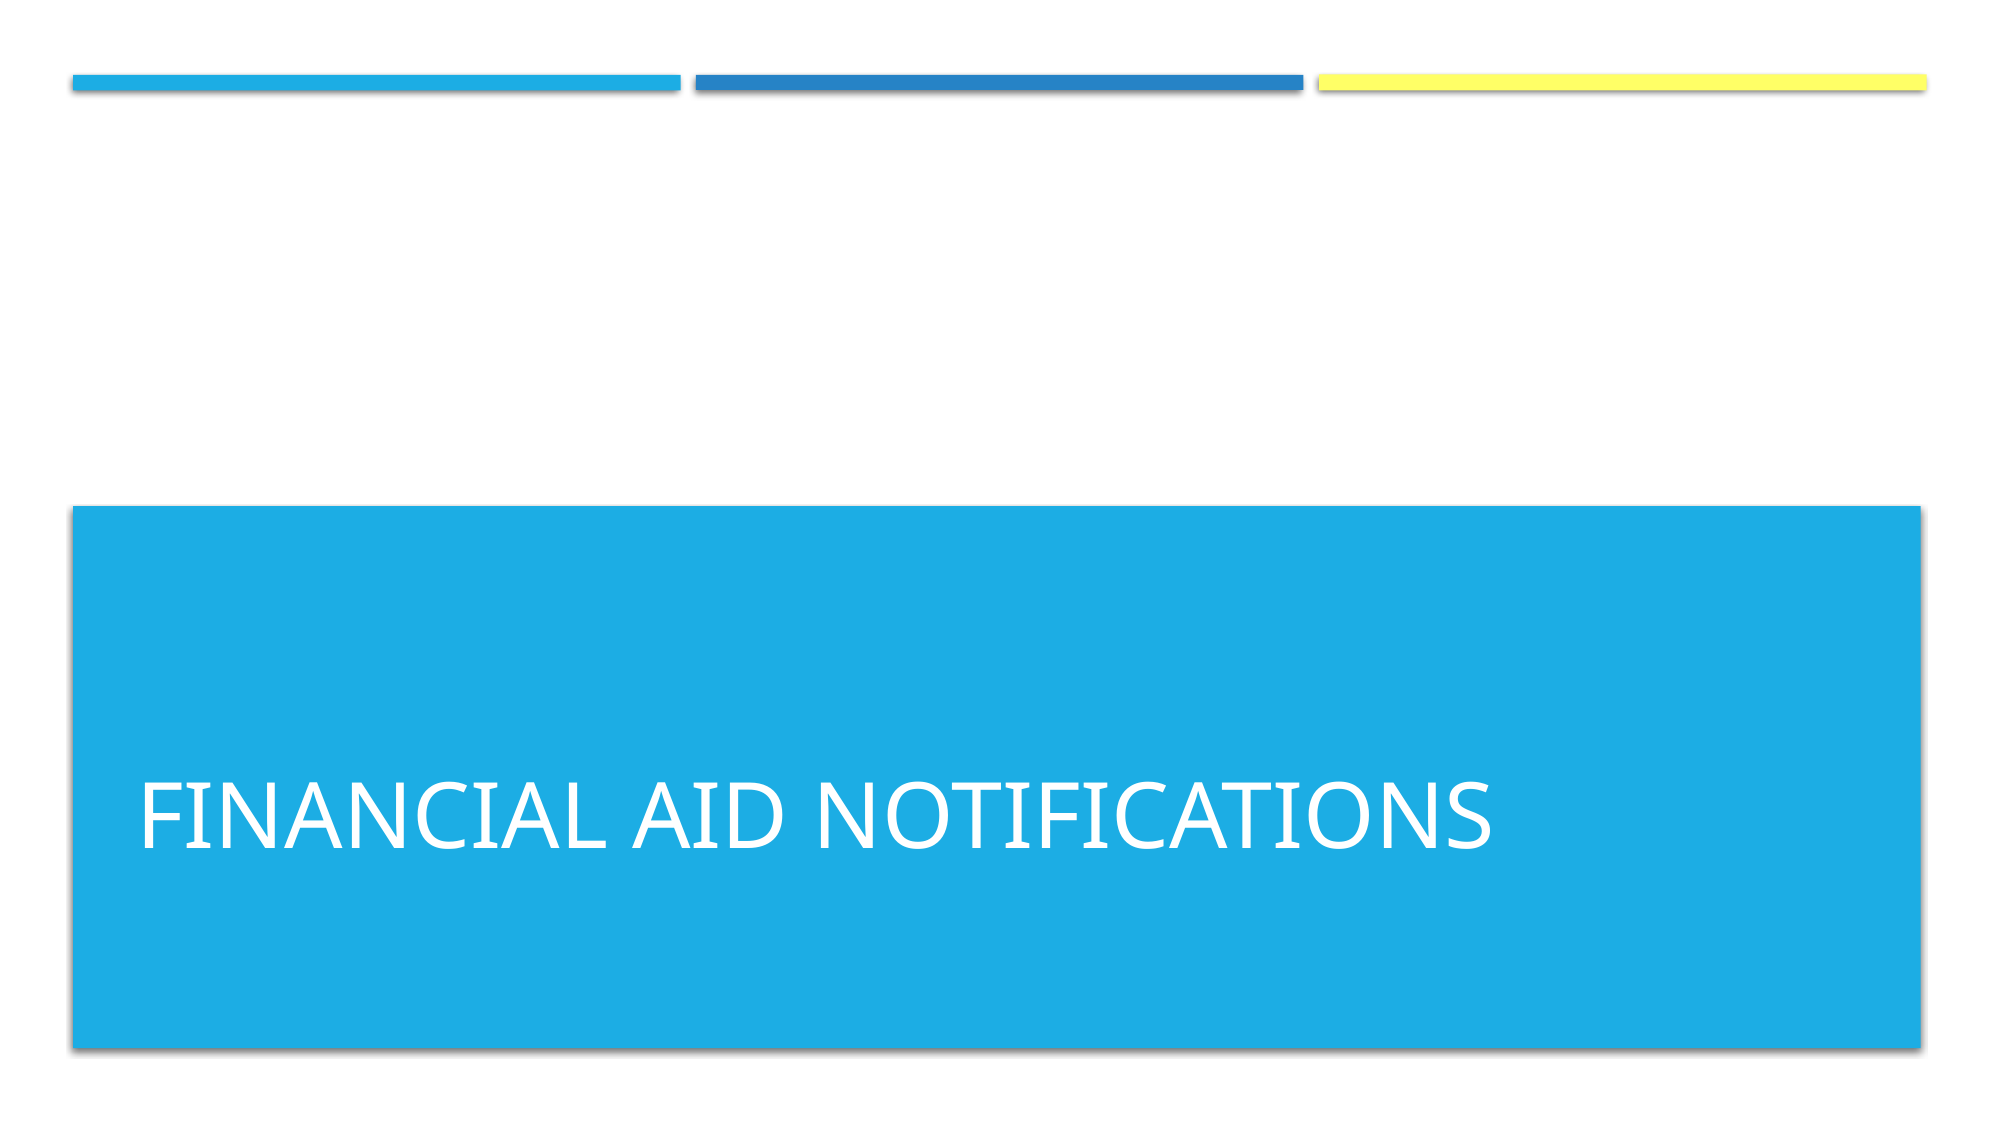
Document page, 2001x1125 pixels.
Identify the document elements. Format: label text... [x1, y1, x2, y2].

title Financial Aid Notifications [116, 645, 1833, 888]
